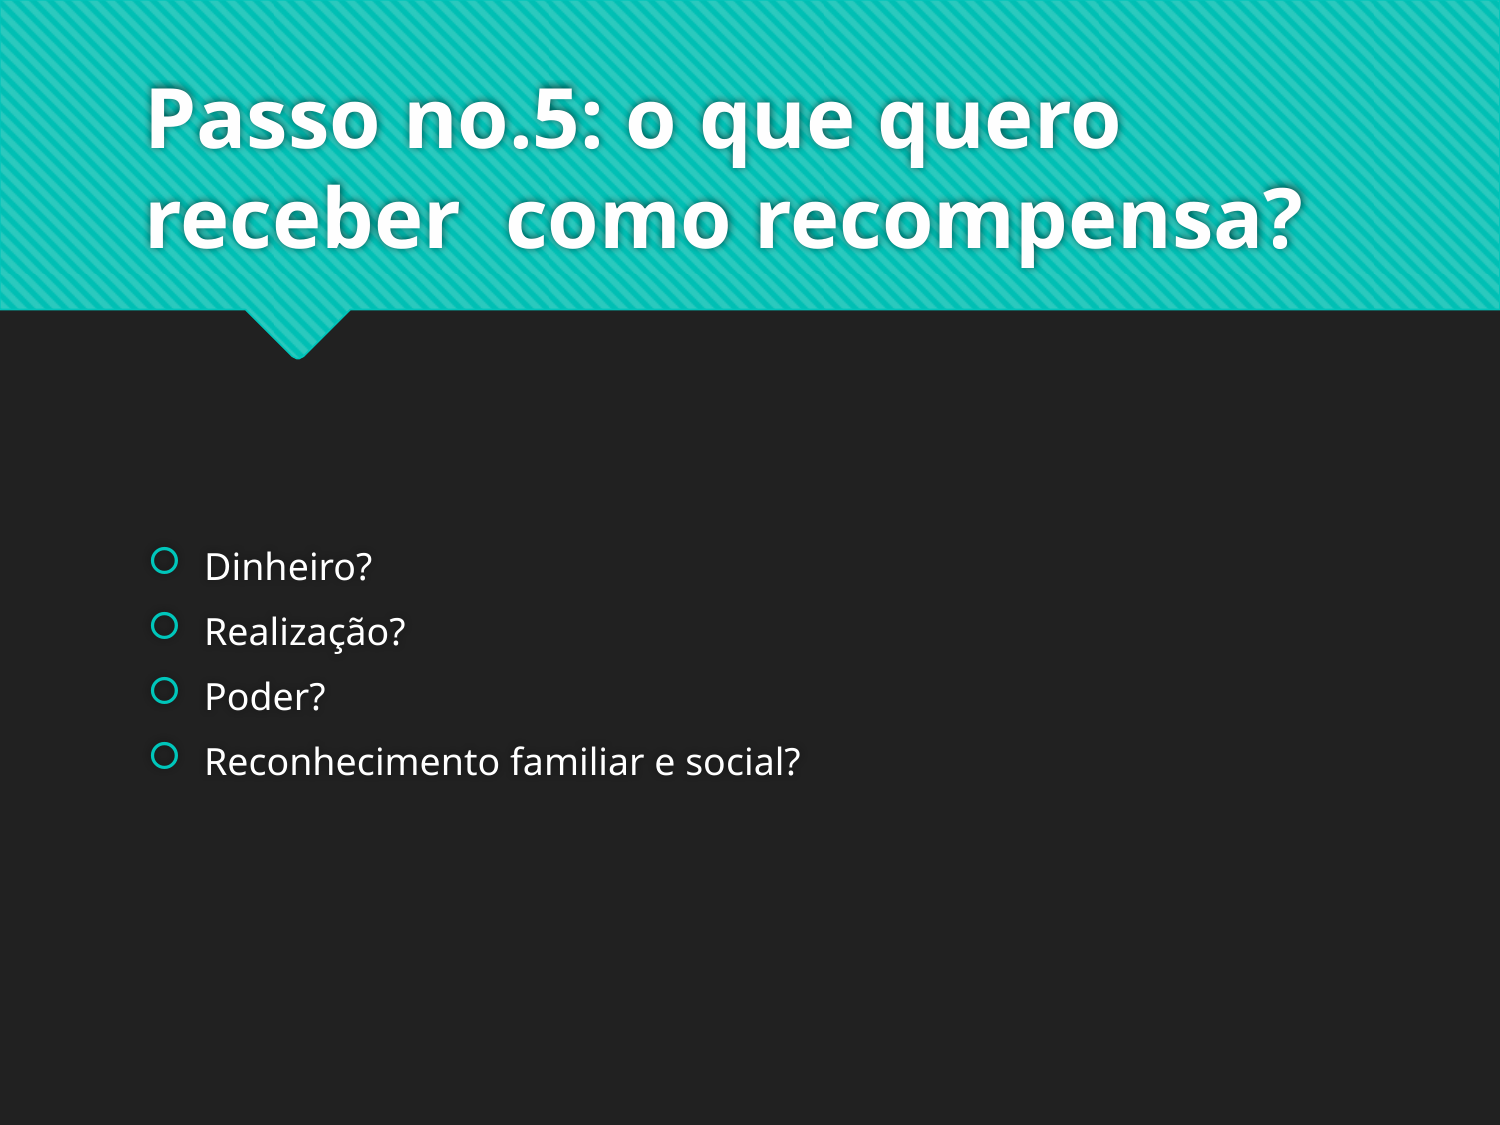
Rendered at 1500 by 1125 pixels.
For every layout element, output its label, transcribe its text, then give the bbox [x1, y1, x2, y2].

list Dinheiro? Realização? Poder? Reconhecimento familiar e social? [132, 364, 1368, 962]
title Passo no.5: o que quero receber como recompensa? [129, 113, 1364, 273]
